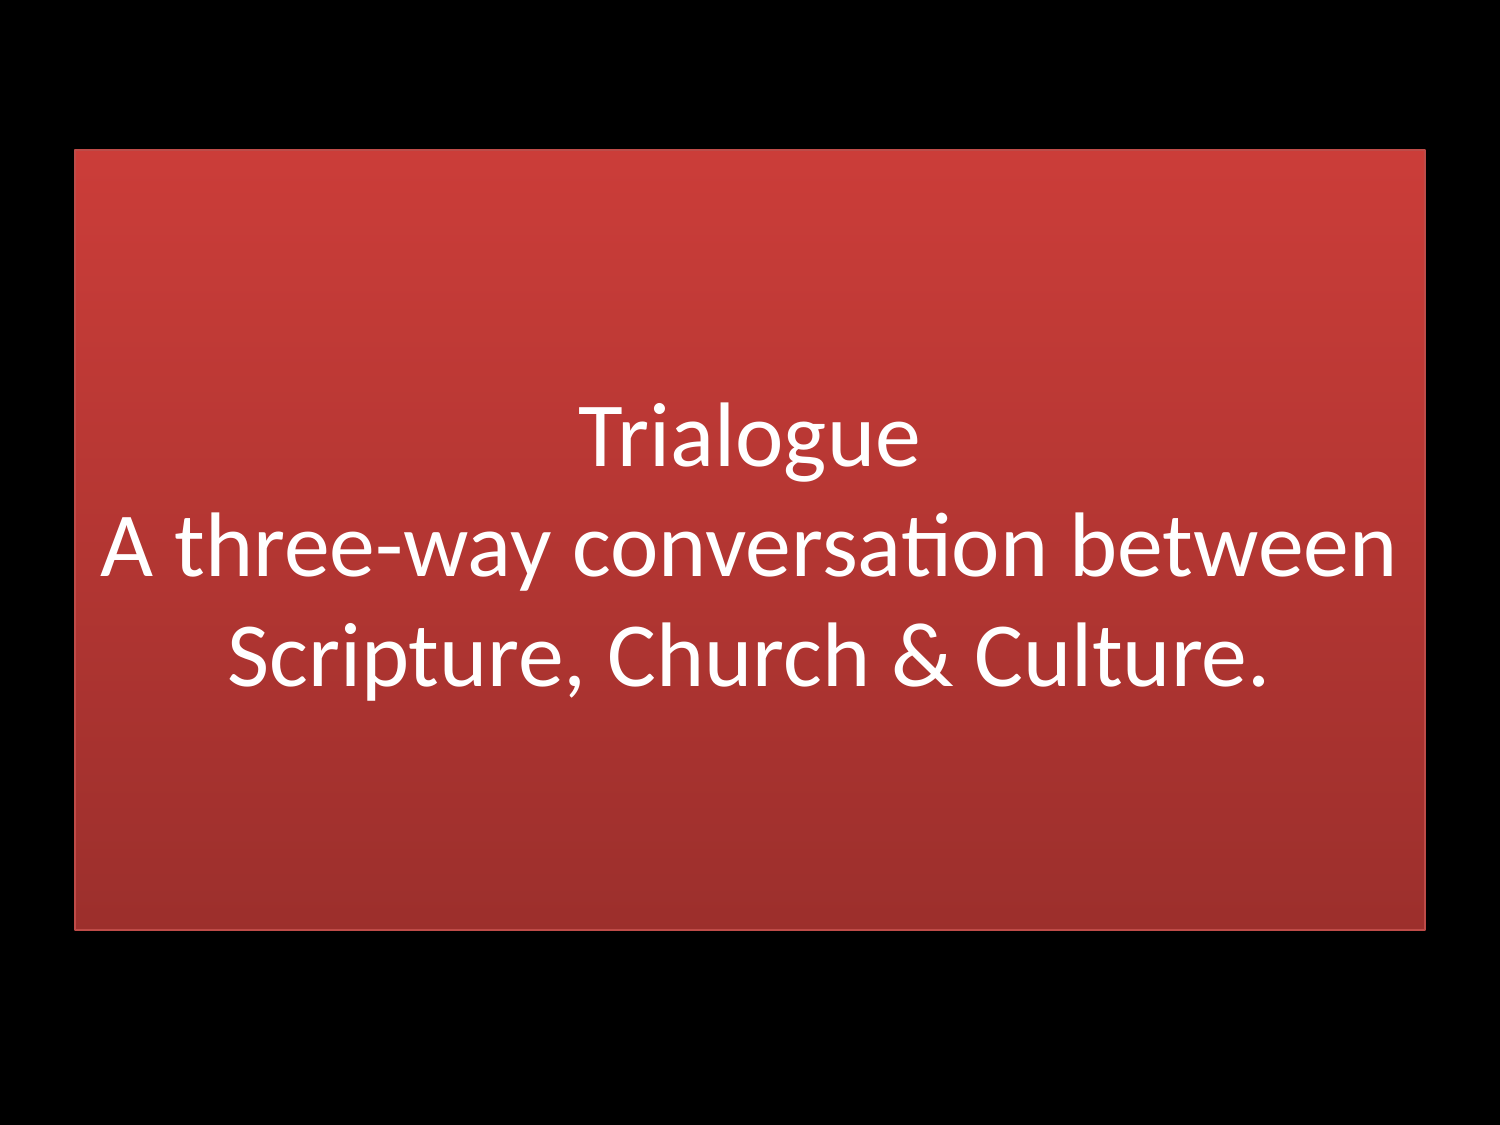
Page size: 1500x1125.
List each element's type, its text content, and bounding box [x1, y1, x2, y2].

title Trialogue A three-way conversation between Scripture, Church & Culture. [74, 149, 1426, 931]
